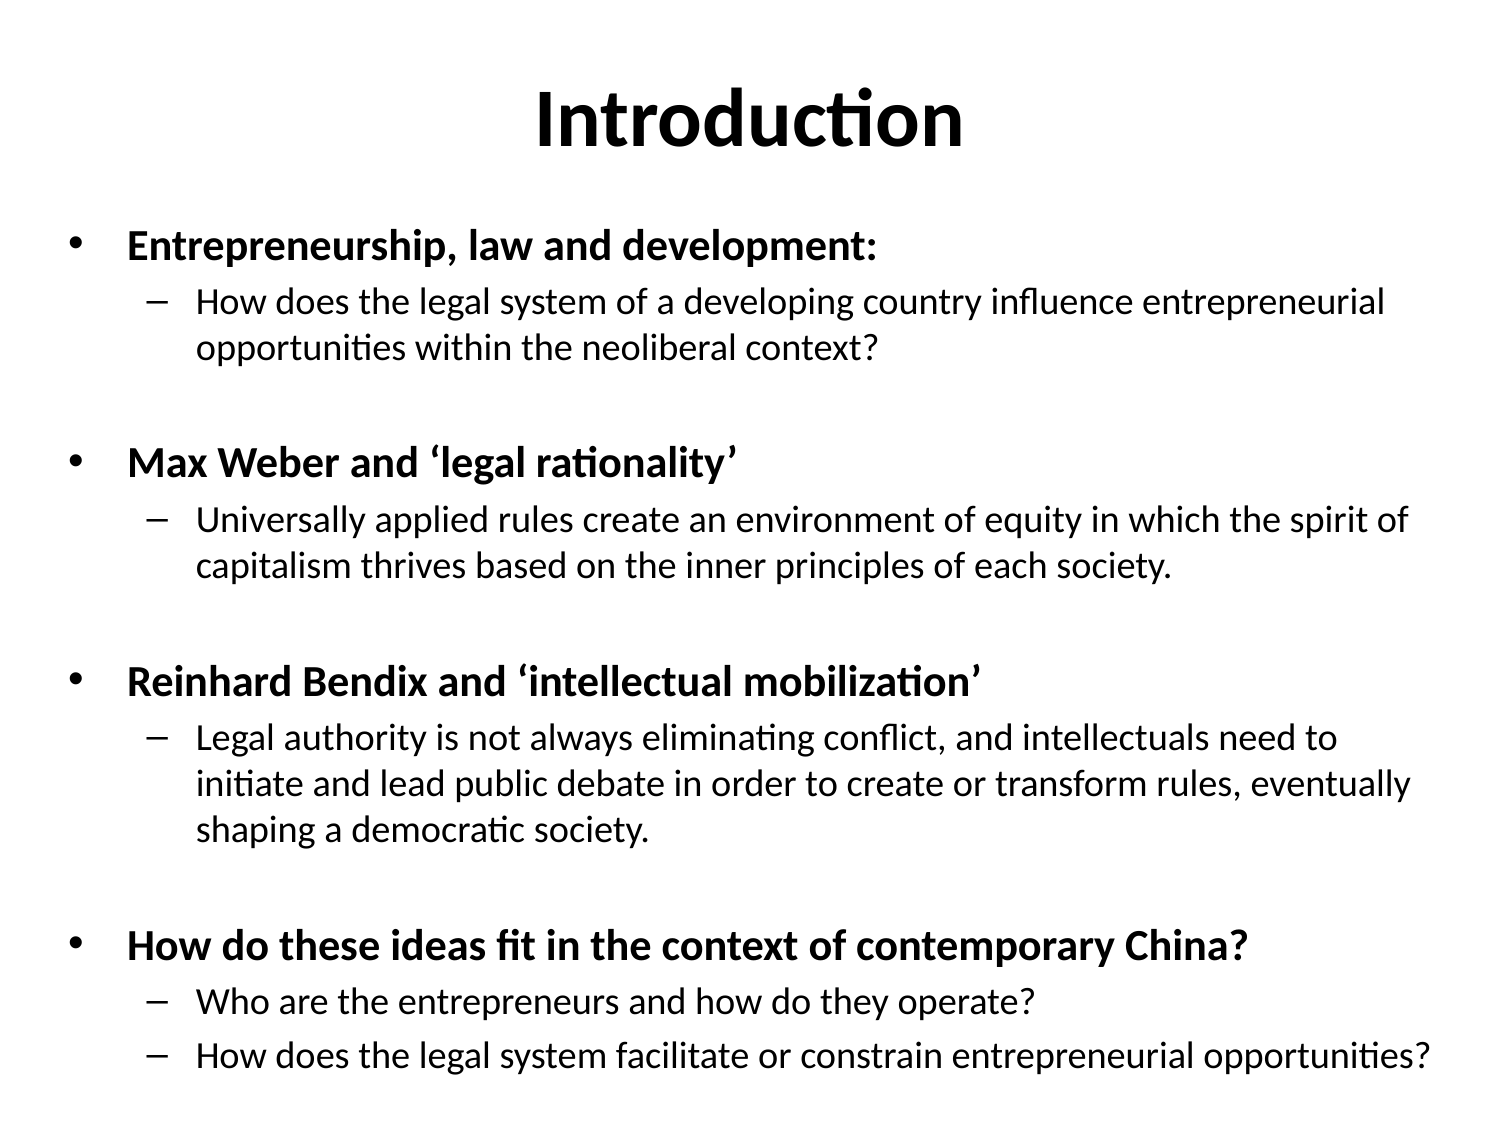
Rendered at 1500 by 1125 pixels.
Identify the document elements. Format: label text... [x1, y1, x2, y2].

list Entrepreneurship, law and development: How does the legal system of a developing country influence entrepreneurial opportunities within the neoliberal context? Max Weber and ‘legal rationality’ Universally applied rules create an environment of equity in which the spirit of capitalism thrives based on the inner principles of each society. Reinhard Bendix and ‘intellectual mobilization’ Legal authority is not always eliminating conflict, and intellectuals need to initiate and lead public debate in order to create or transform rules, eventually shaping a democratic society. How do these ideas fit in the context of contemporary China? Who are the entrepreneurs and how do they operate? How does the legal system facilitate or constrain entrepreneurial opportunities? [53, 208, 1471, 1094]
title Introduction [75, 19, 1425, 207]
